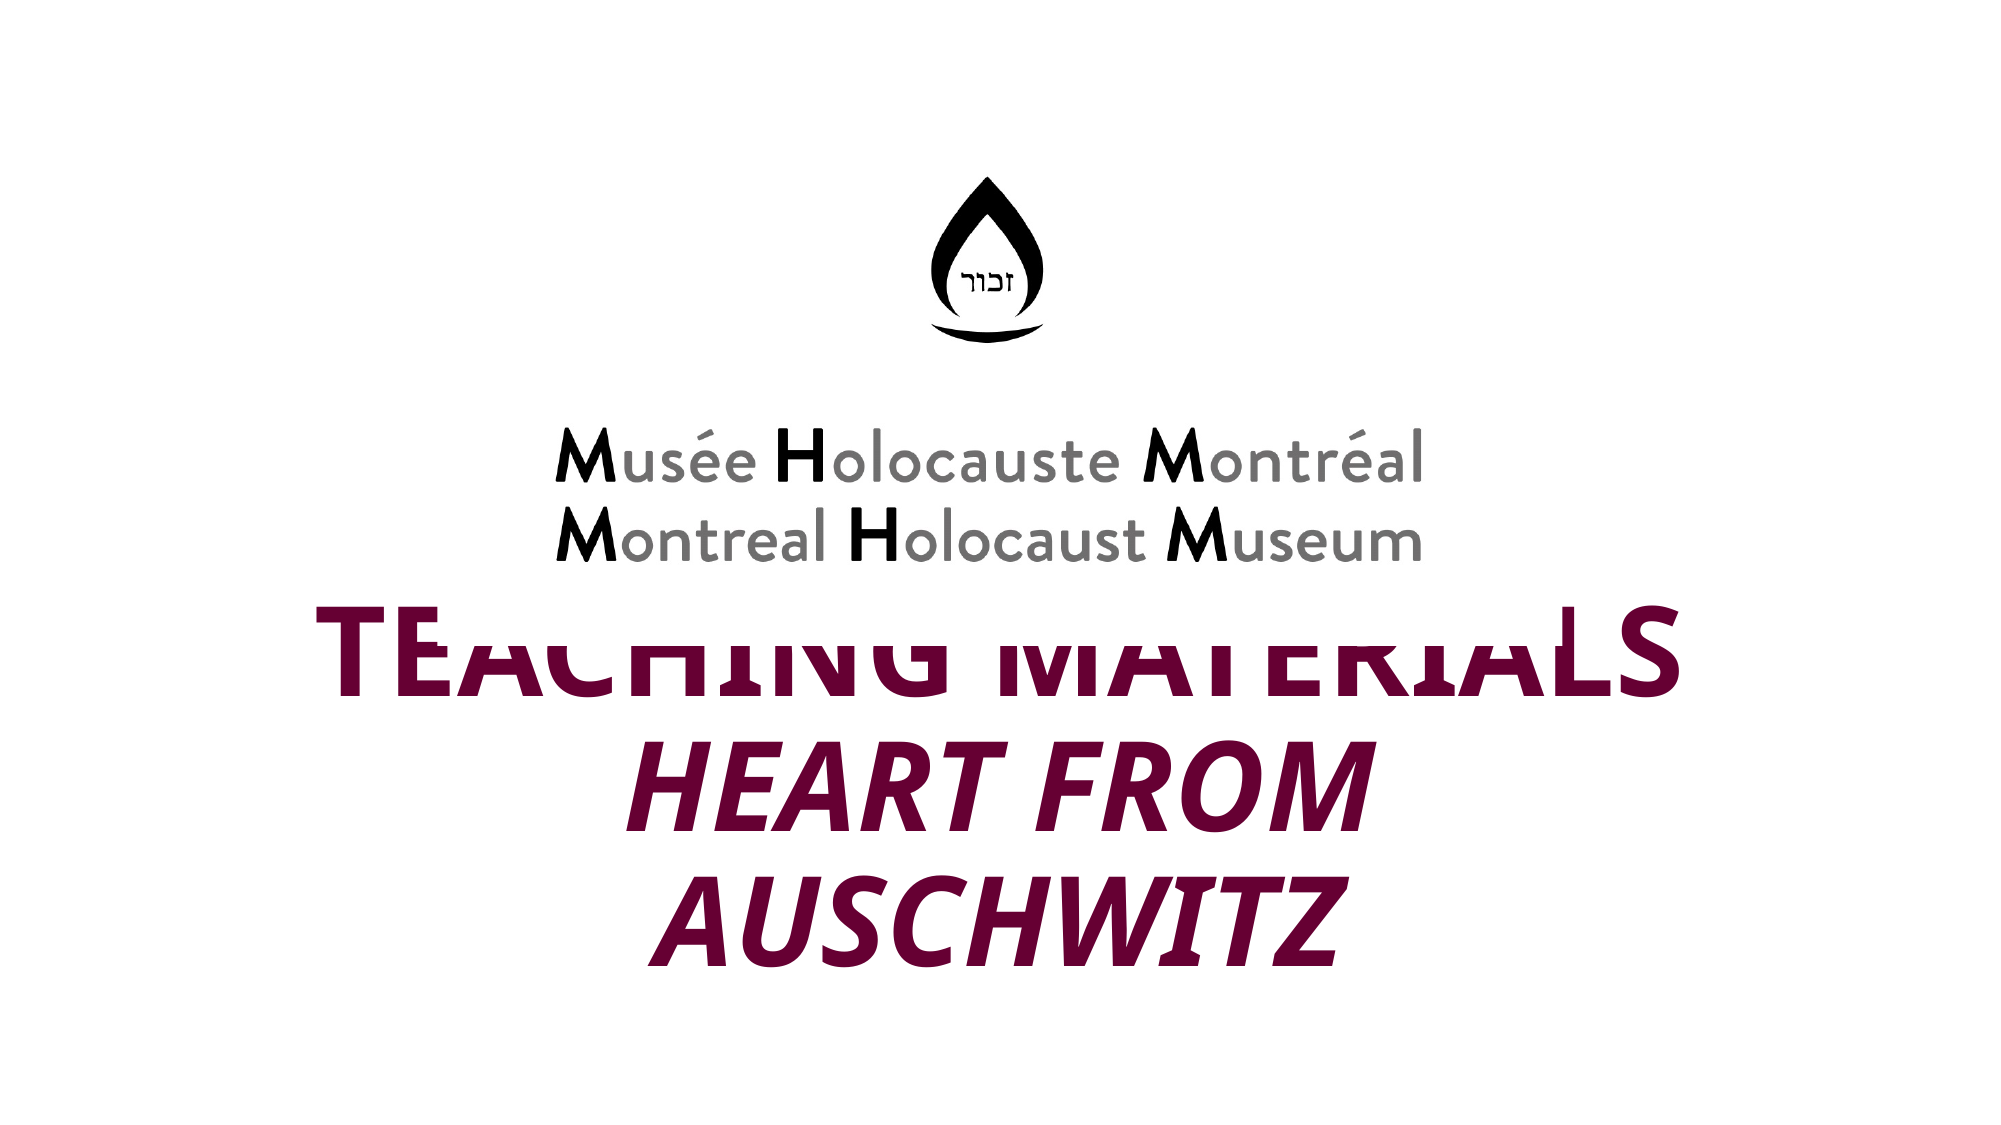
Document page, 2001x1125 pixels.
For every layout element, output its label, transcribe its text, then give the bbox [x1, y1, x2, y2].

picture [437, 92, 1563, 646]
title TEACHING MATERIALS HEART FROM AUSCHWITZ [249, 687, 1750, 1002]
